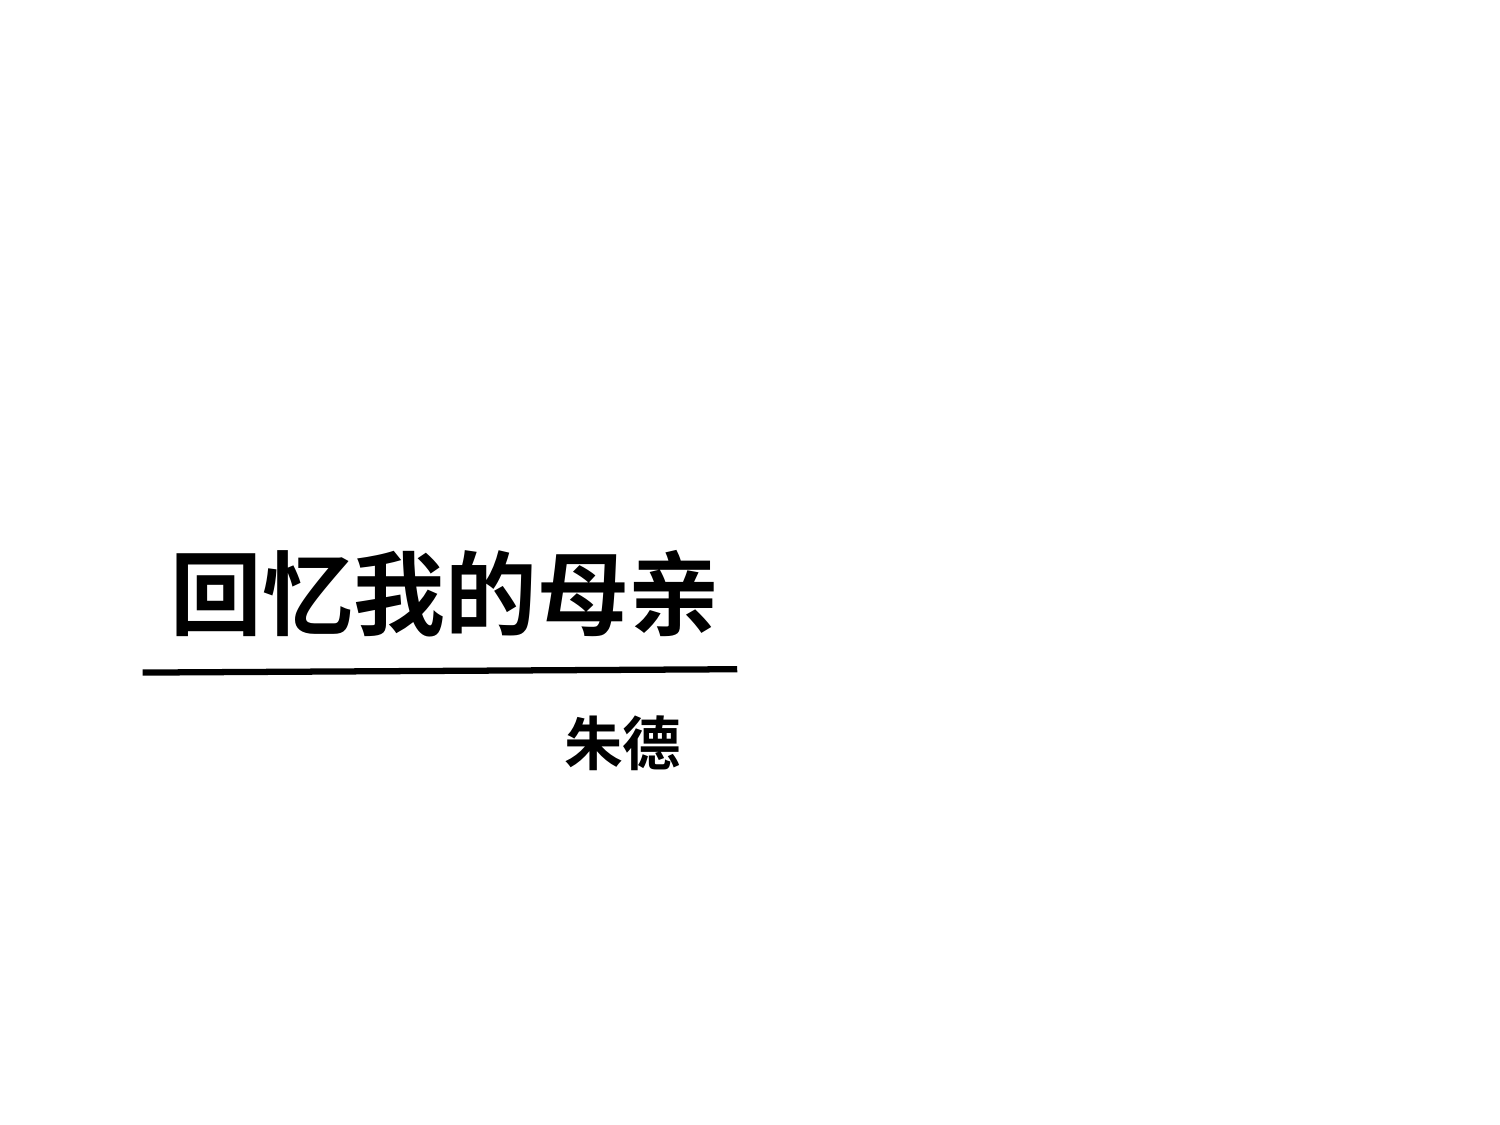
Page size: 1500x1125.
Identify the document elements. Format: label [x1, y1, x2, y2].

text_box [62, 528, 786, 786]
